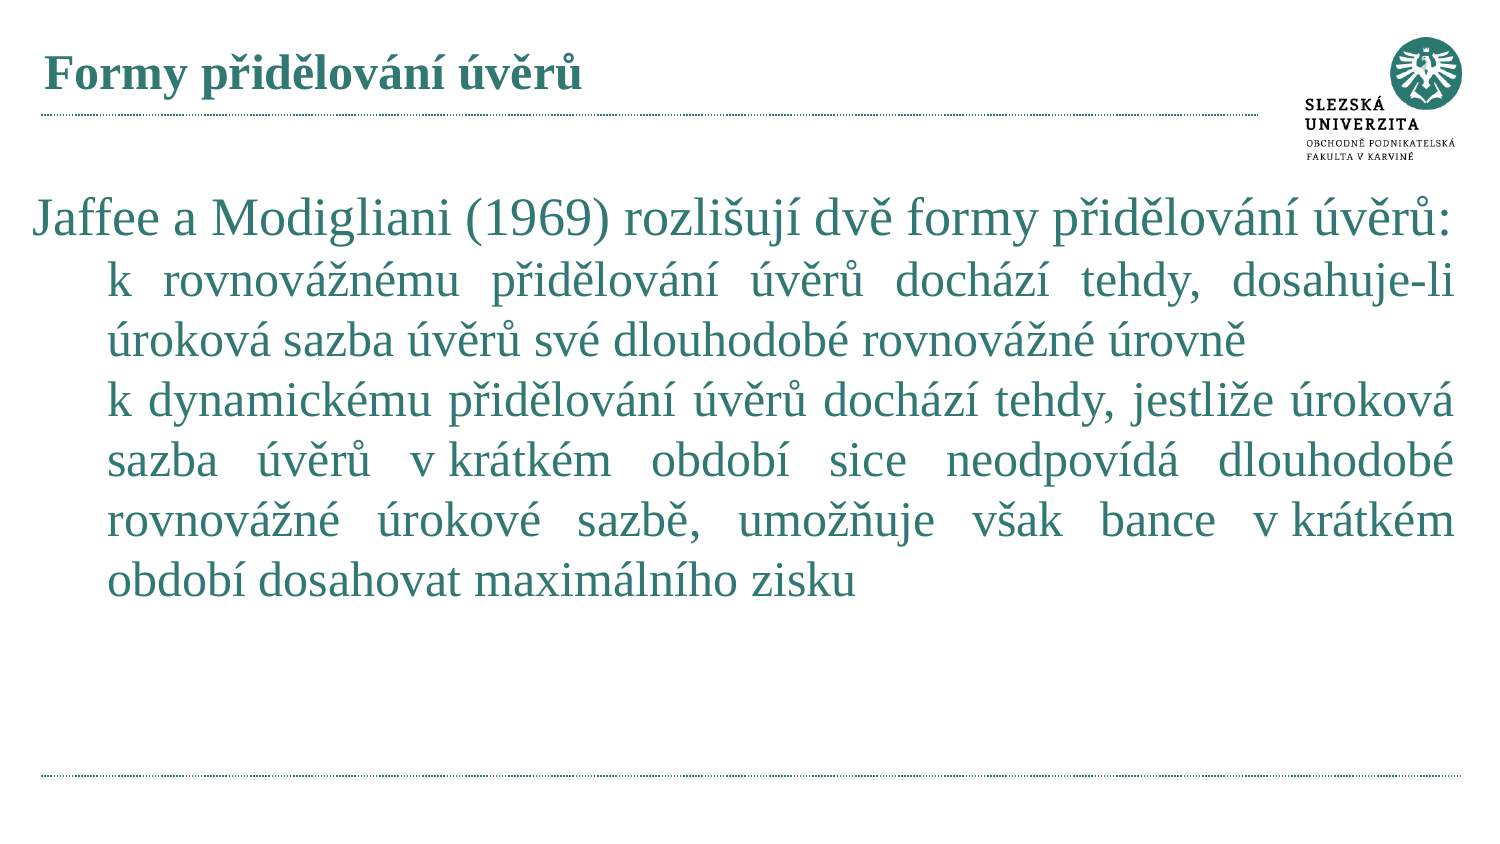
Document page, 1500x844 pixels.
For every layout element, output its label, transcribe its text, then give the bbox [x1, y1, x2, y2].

list Jaffee a Modigliani (1969) rozlišují dvě formy přidělování úvěrů: k rovnovážnému přidělování úvěrů dochází tehdy, dosahuje‑li úroková sazba úvěrů své dlouhodobé rovnovážné úrovně k dynamickému přidělování úvěrů dochází tehdy, jestliže úroková sazba úvěrů v krátkém období sice neodpovídá dlouhodobé rovnovážné úrokové sazbě, umožňuje však bance v krátkém období dosahovat maximálního zisku [17, 173, 1471, 741]
title Formy přidělování úvěrů [29, 32, 999, 116]
picture [1305, 37, 1462, 160]
